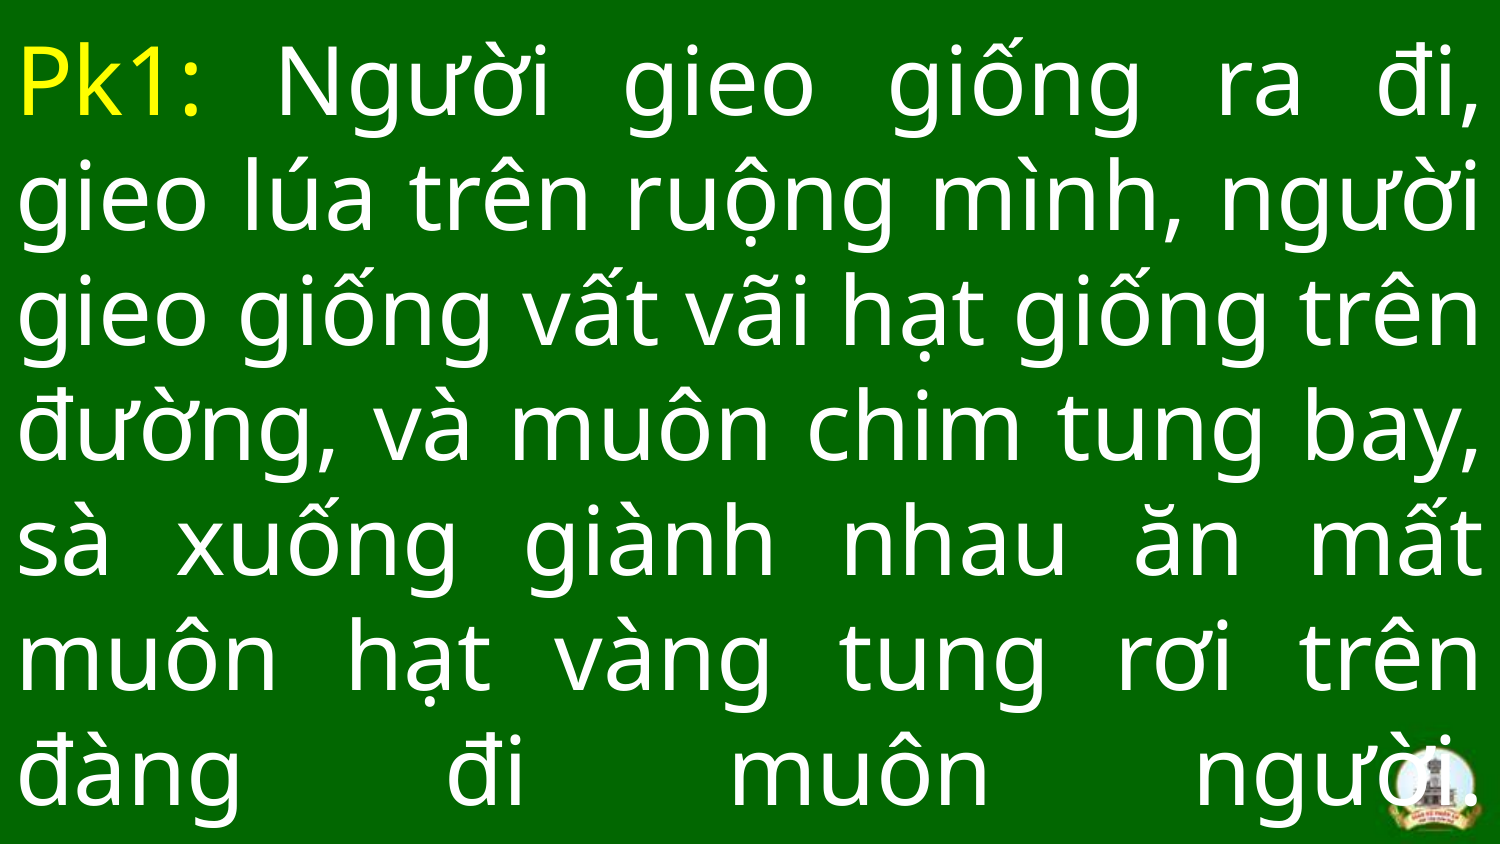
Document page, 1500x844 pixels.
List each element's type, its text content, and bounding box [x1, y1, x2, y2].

title Pk1: Người gieo giống ra đi, gieo lúa trên ruộng mình, người gieo giống vất vãi hạt giống trên đường, và muôn chim tung bay, sà xuống giành nhau ăn mất muôn hạt vàng tung rơi trên đàng đi muôn người. [0, 0, 1500, 844]
